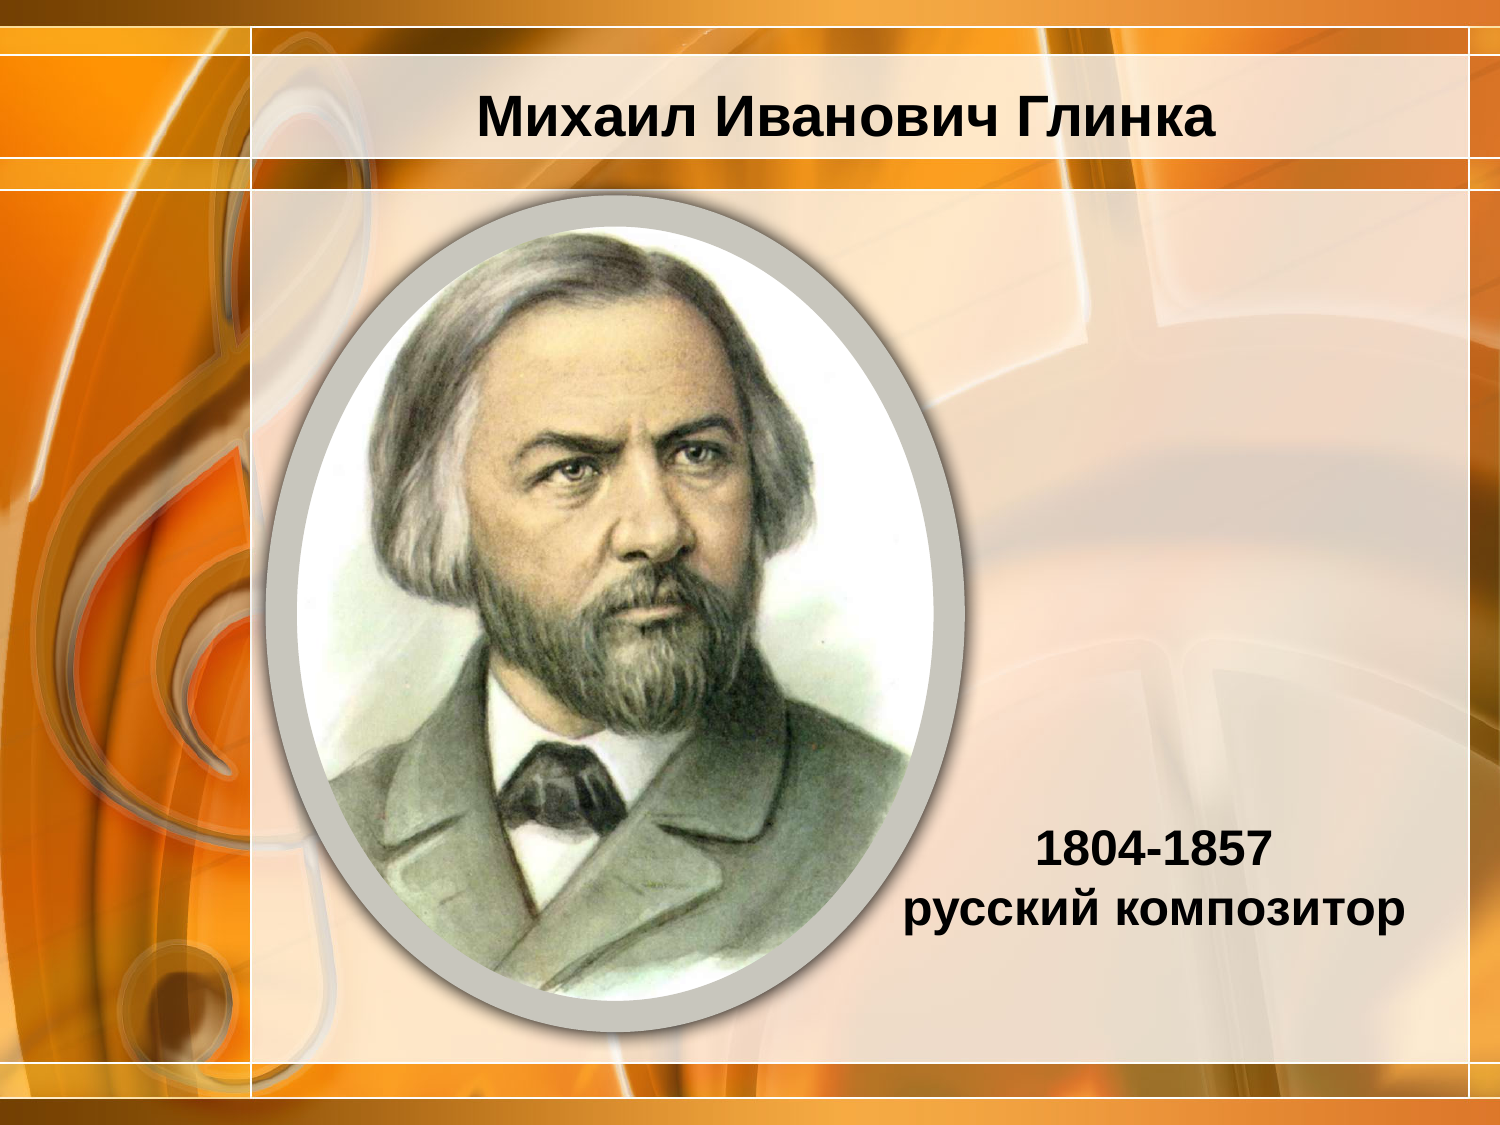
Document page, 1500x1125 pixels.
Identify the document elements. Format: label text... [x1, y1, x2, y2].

text_box 1804-1857 русский композитор [954, 808, 1500, 989]
text_box Михаил Иванович Глинка [461, 70, 1231, 156]
picture [0, 0, 1500, 1125]
